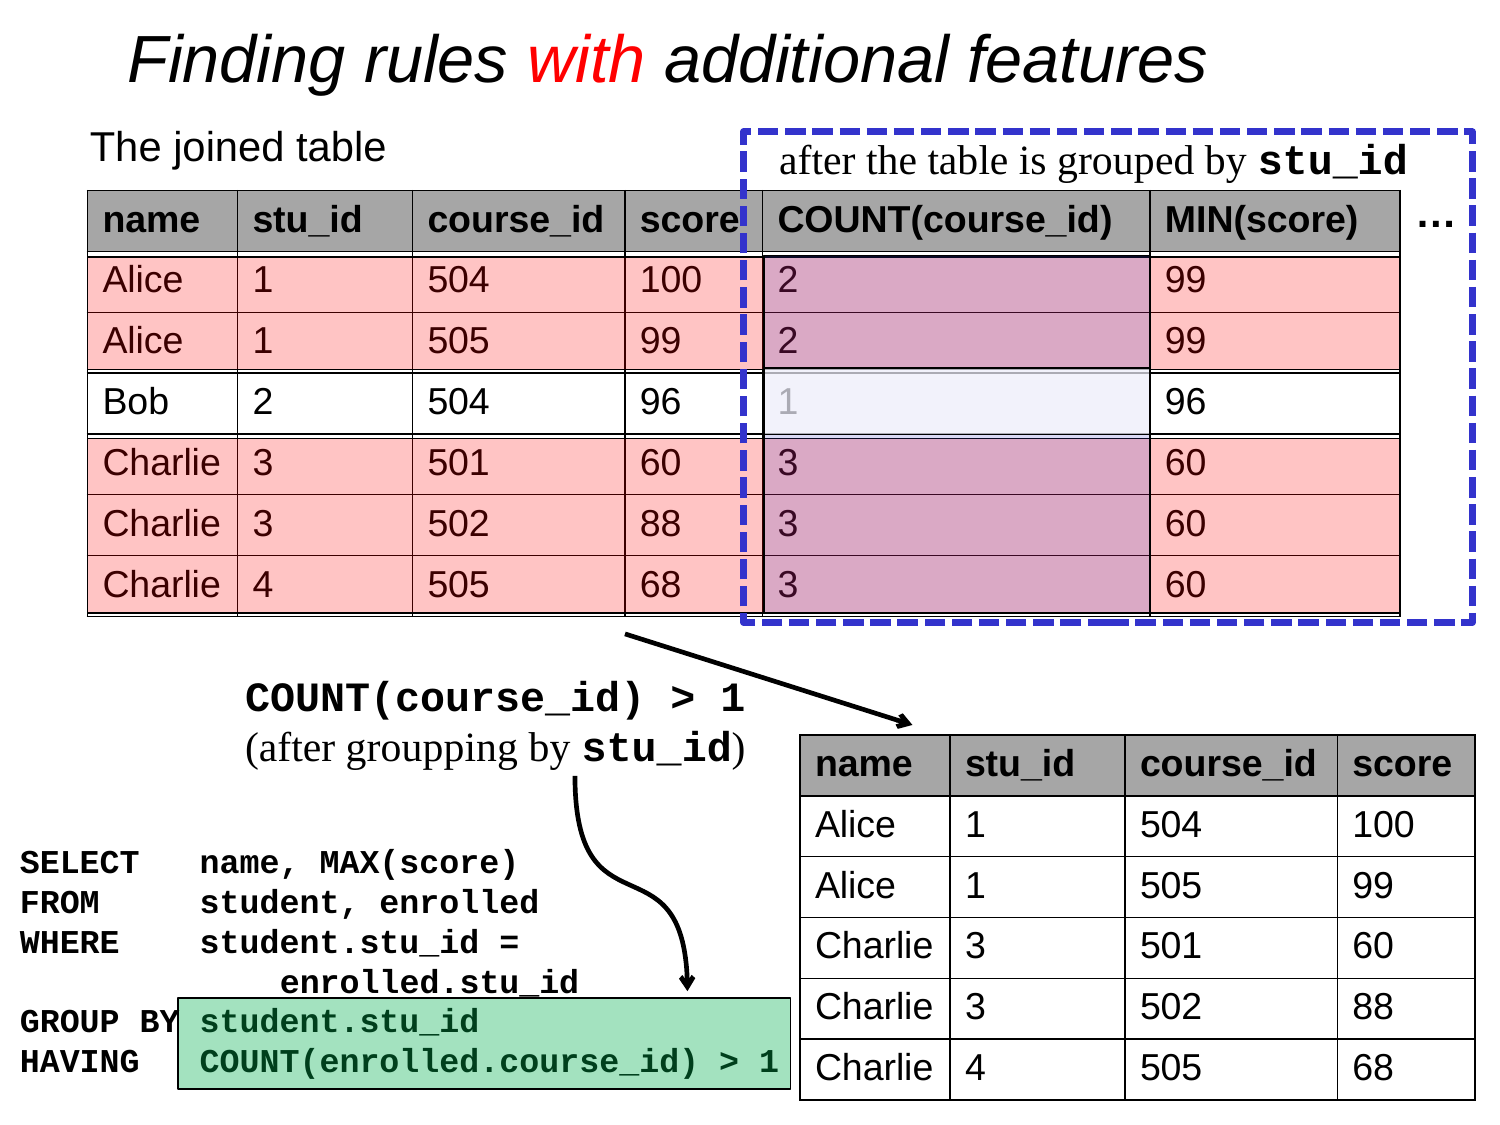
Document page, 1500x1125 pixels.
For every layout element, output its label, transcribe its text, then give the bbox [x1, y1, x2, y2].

text_box after the table is grouped by stu_id [764, 125, 1423, 131]
table_cell 88 [1338, 979, 1474, 1038]
text_box [87, 256, 743, 370]
table_header stu_id [951, 736, 1124, 795]
table_cell 3 [951, 918, 1124, 978]
table_cell Alice [801, 797, 949, 856]
table_header stu_id [238, 191, 412, 251]
table_cell Alice [801, 857, 949, 917]
table_cell 1 [951, 857, 1124, 917]
table_cell Charlie [801, 979, 949, 1038]
text_box [743, 131, 1473, 623]
table_cell 100 [626, 252, 743, 256]
table_header name [88, 191, 237, 251]
table_cell 504 [413, 374, 624, 433]
table_cell 502 [1126, 979, 1337, 1038]
table_cell Charlie [801, 918, 949, 978]
table_cell Alice [88, 252, 237, 256]
table_header course_id [413, 191, 624, 251]
text_box SELECT name, MAX(score) FROM student, enrolled WHERE student.stu_id = enrolled.stu_id GROUP BY student.stu_id HAVING COUNT(enrolled.course_id) > 1 [4, 832, 795, 1087]
text_box COUNT(course_id) > 1 (after groupping by stu_id) [230, 662, 799, 778]
table_cell 505 [1126, 857, 1337, 917]
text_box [523, 827, 740, 941]
table_cell 100 [1338, 797, 1474, 856]
table_cell 504 [413, 252, 624, 256]
table_cell 99 [1338, 857, 1474, 917]
table_cell 2 [238, 374, 412, 433]
table_cell 505 [1126, 1040, 1337, 1099]
table_header name [801, 736, 949, 795]
text_box [764, 367, 1150, 435]
text_box [764, 255, 1150, 367]
table_cell Charlie [801, 1040, 949, 1099]
table_header course_id [1126, 736, 1337, 795]
text_box [87, 438, 743, 614]
table_cell 1 [951, 797, 1124, 856]
table_cell 4 [951, 1040, 1124, 1099]
text_box The joined table [74, 112, 588, 178]
table_cell 60 [1338, 918, 1474, 978]
table_cell Bob [88, 374, 237, 433]
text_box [624, 633, 913, 726]
title Finding rules with additional features [112, 0, 1388, 151]
text_box [764, 435, 1150, 614]
table_header score [1338, 736, 1474, 795]
table_cell 1 [238, 252, 412, 256]
table_cell 504 [1126, 797, 1337, 856]
table_header score [626, 191, 743, 251]
text_box … [1400, 178, 1472, 243]
table_cell 3 [951, 979, 1124, 1038]
table_cell 68 [1338, 1040, 1474, 1099]
table_cell 501 [1126, 918, 1337, 978]
text_box [178, 998, 791, 1089]
table_cell 96 [626, 374, 743, 433]
